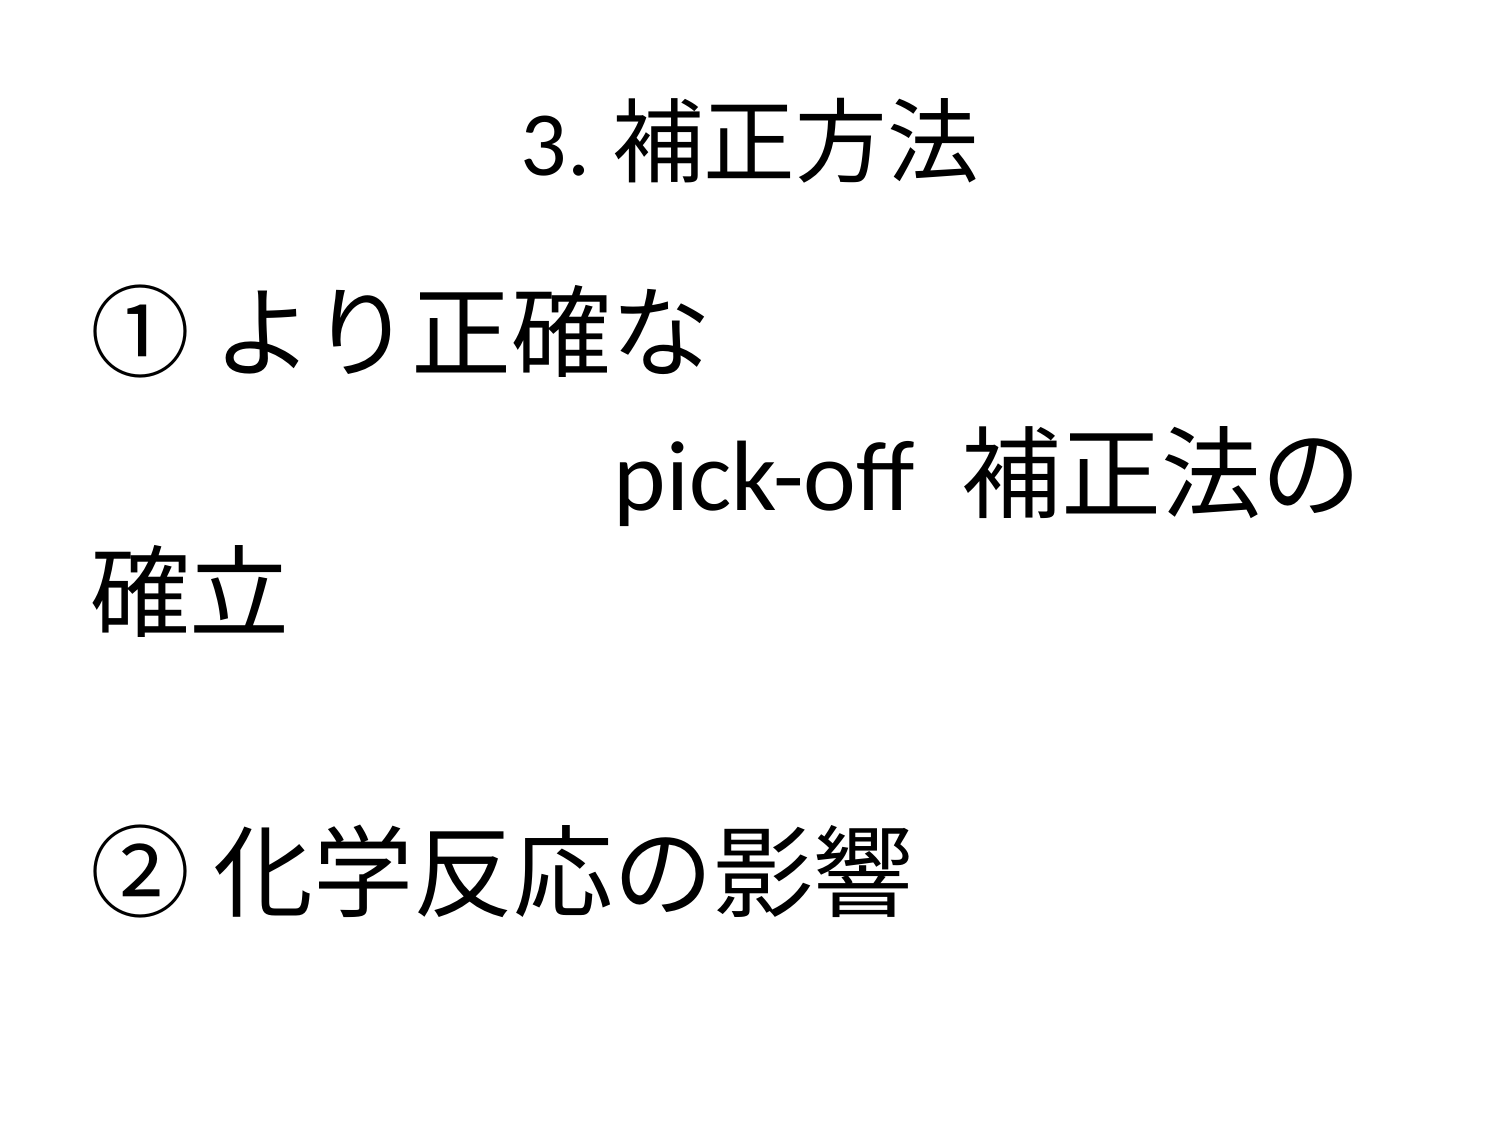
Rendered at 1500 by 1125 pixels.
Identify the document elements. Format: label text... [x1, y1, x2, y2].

title 3.補正方法 [75, 45, 1425, 233]
list ①より正確な pick-off 補正法の確立 ②化学反応の影響 [75, 262, 1425, 1005]
